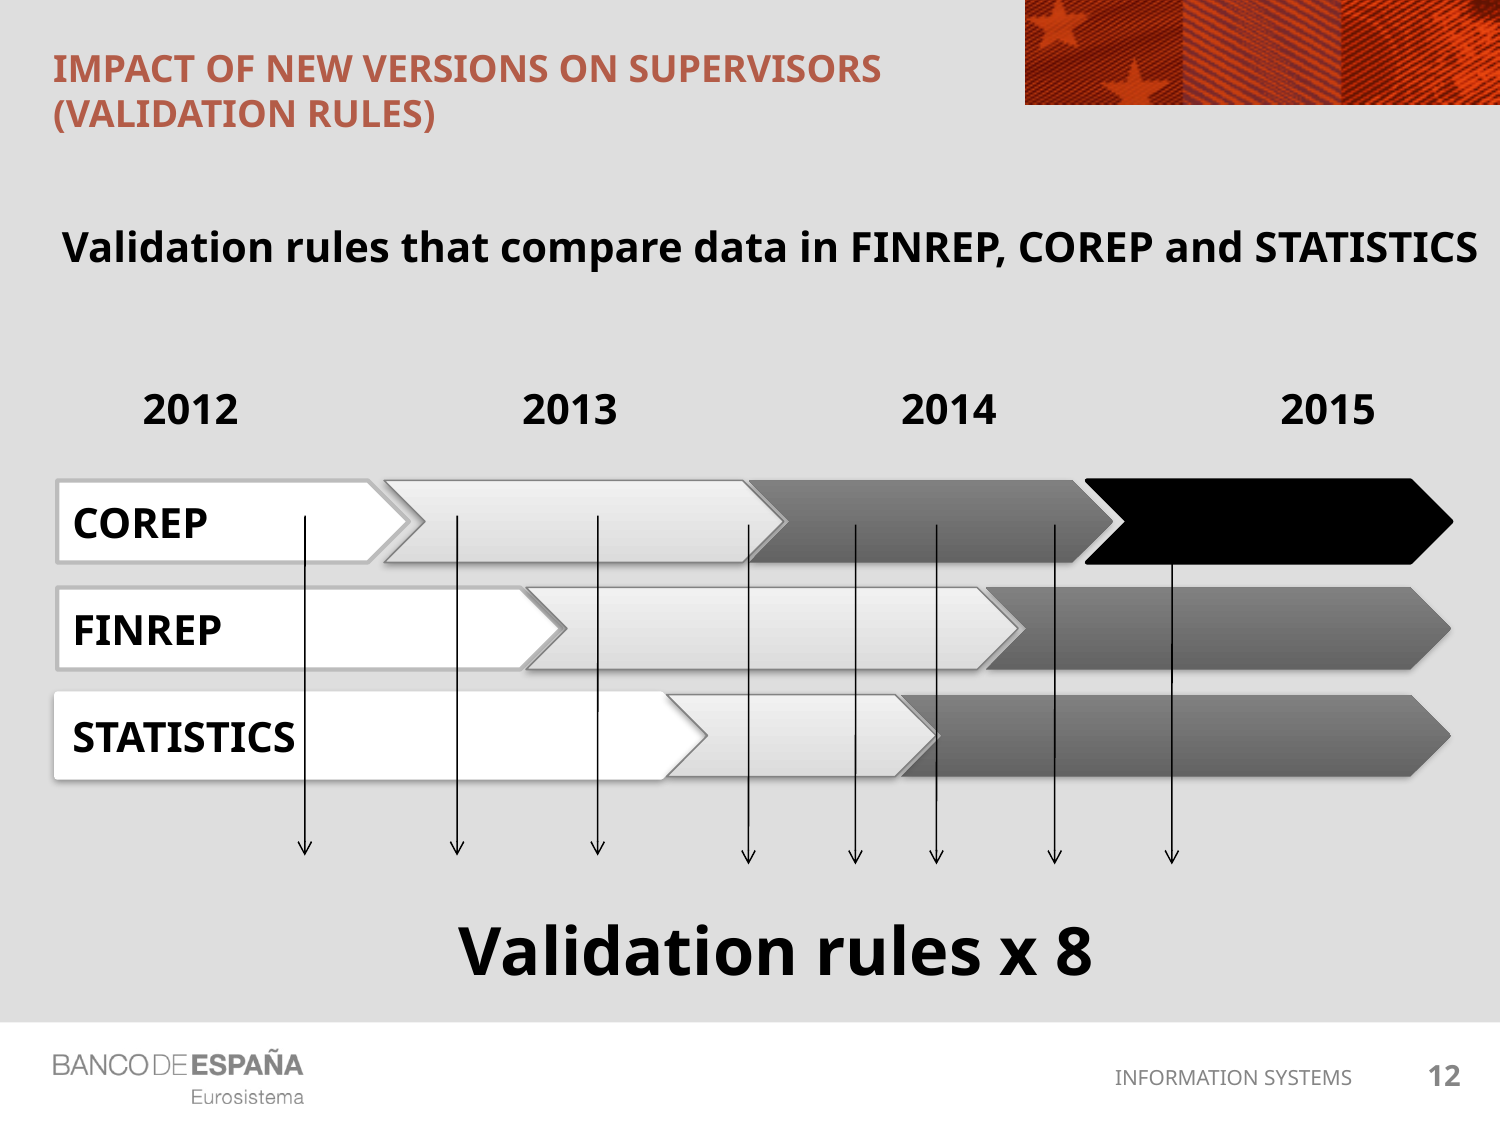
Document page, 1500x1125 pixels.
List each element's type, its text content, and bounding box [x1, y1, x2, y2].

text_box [304, 515, 1173, 998]
text_box 2014 [886, 375, 1012, 440]
picture [53, 1048, 304, 1104]
text_box [383, 479, 769, 514]
text_box Validation rules that compare data in FINREP, COREP and STATISTICS [47, 213, 1495, 278]
text_box [1176, 587, 1452, 670]
text_box 2012 [128, 375, 254, 440]
text_box 2013 [507, 375, 633, 440]
slide_number 12 [1390, 1049, 1477, 1104]
picture [1025, 0, 1500, 105]
title IMPACT OF NEW VERSIONS ON SUPERVISORS (validation rules) [37, 17, 1011, 162]
text_box STATISTICS [54, 691, 299, 780]
text_box COREP [55, 478, 404, 565]
text_box 2015 [1265, 375, 1392, 440]
text_box [1176, 694, 1452, 777]
text_box [1084, 478, 1454, 565]
text_box FINREP [55, 585, 299, 672]
text_box [748, 480, 1106, 514]
